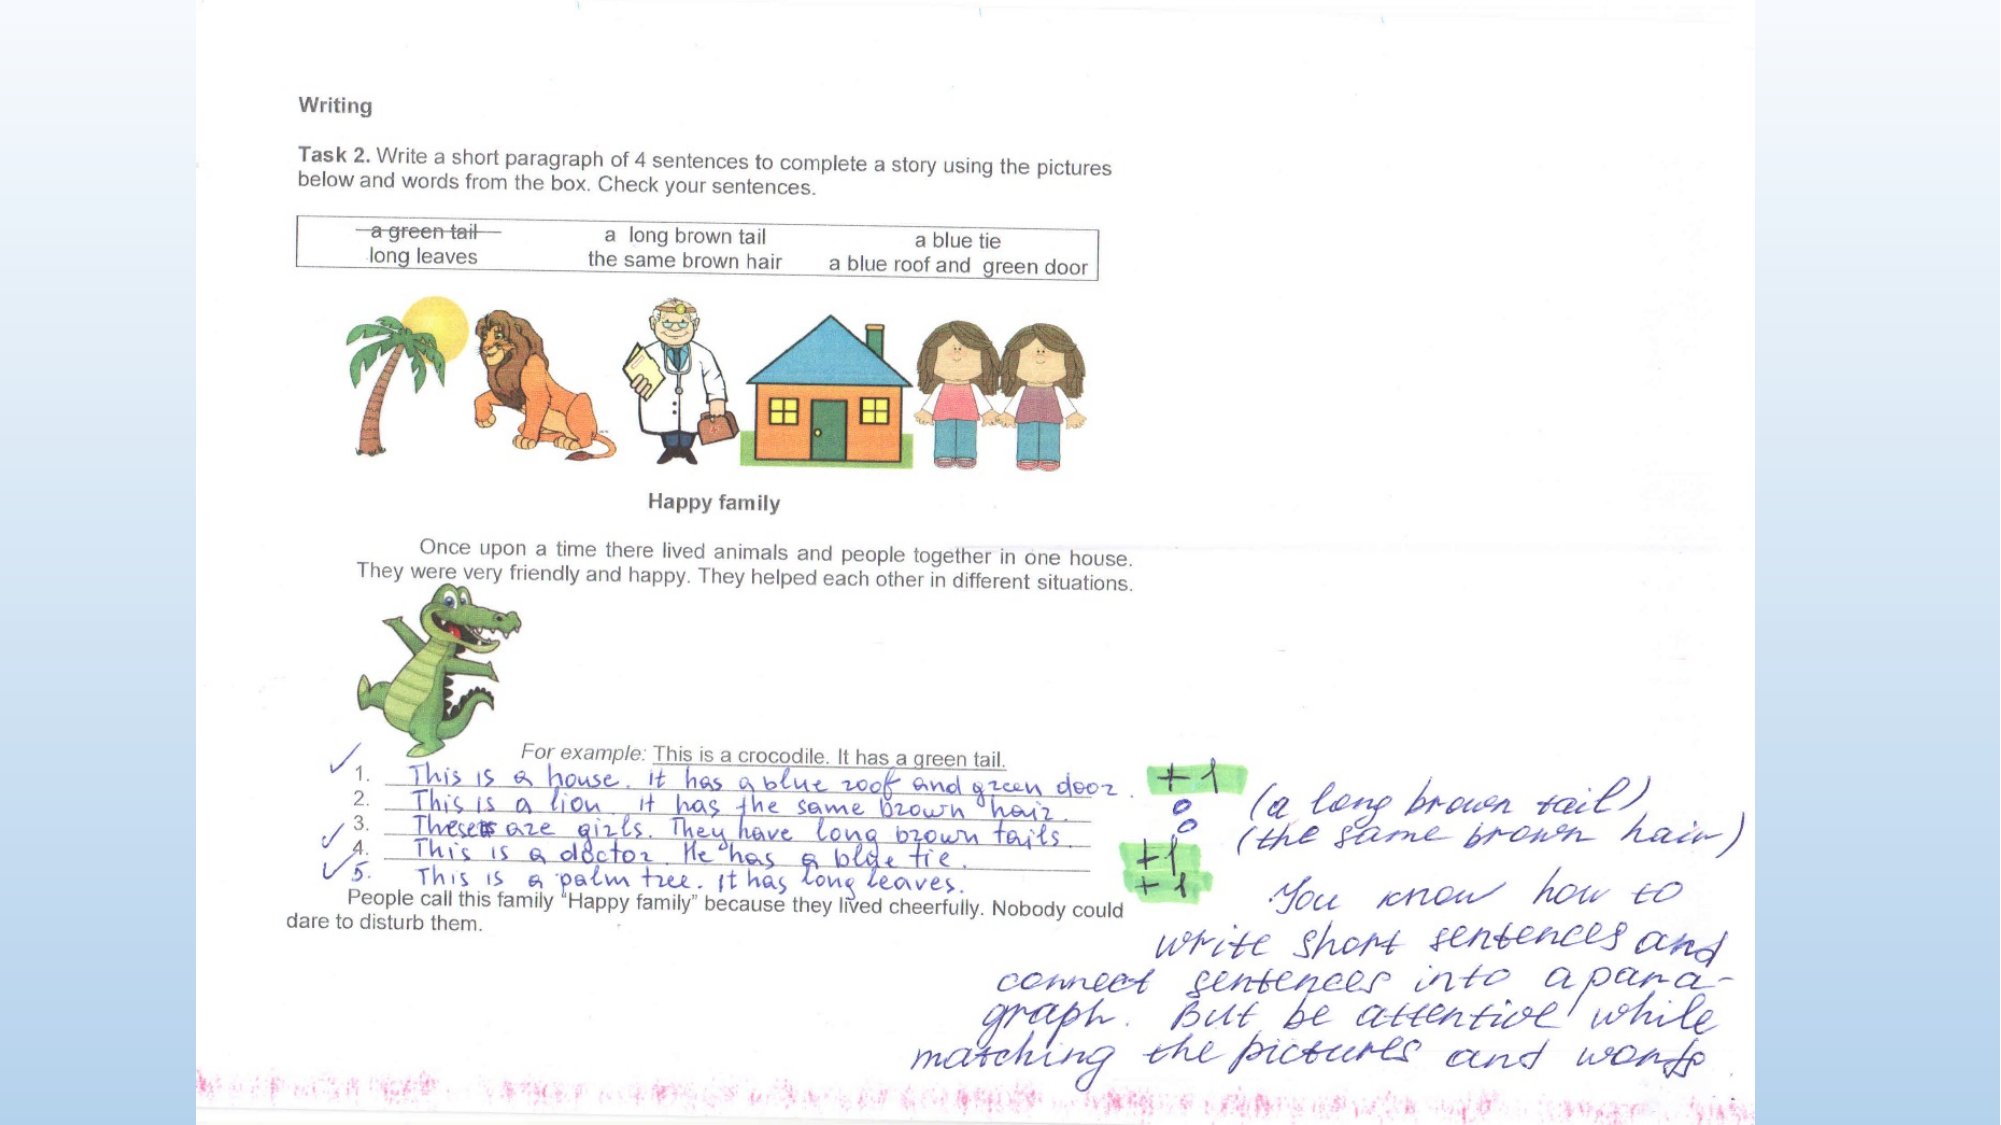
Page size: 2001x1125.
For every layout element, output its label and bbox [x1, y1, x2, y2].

list [196, 0, 1755, 1125]
